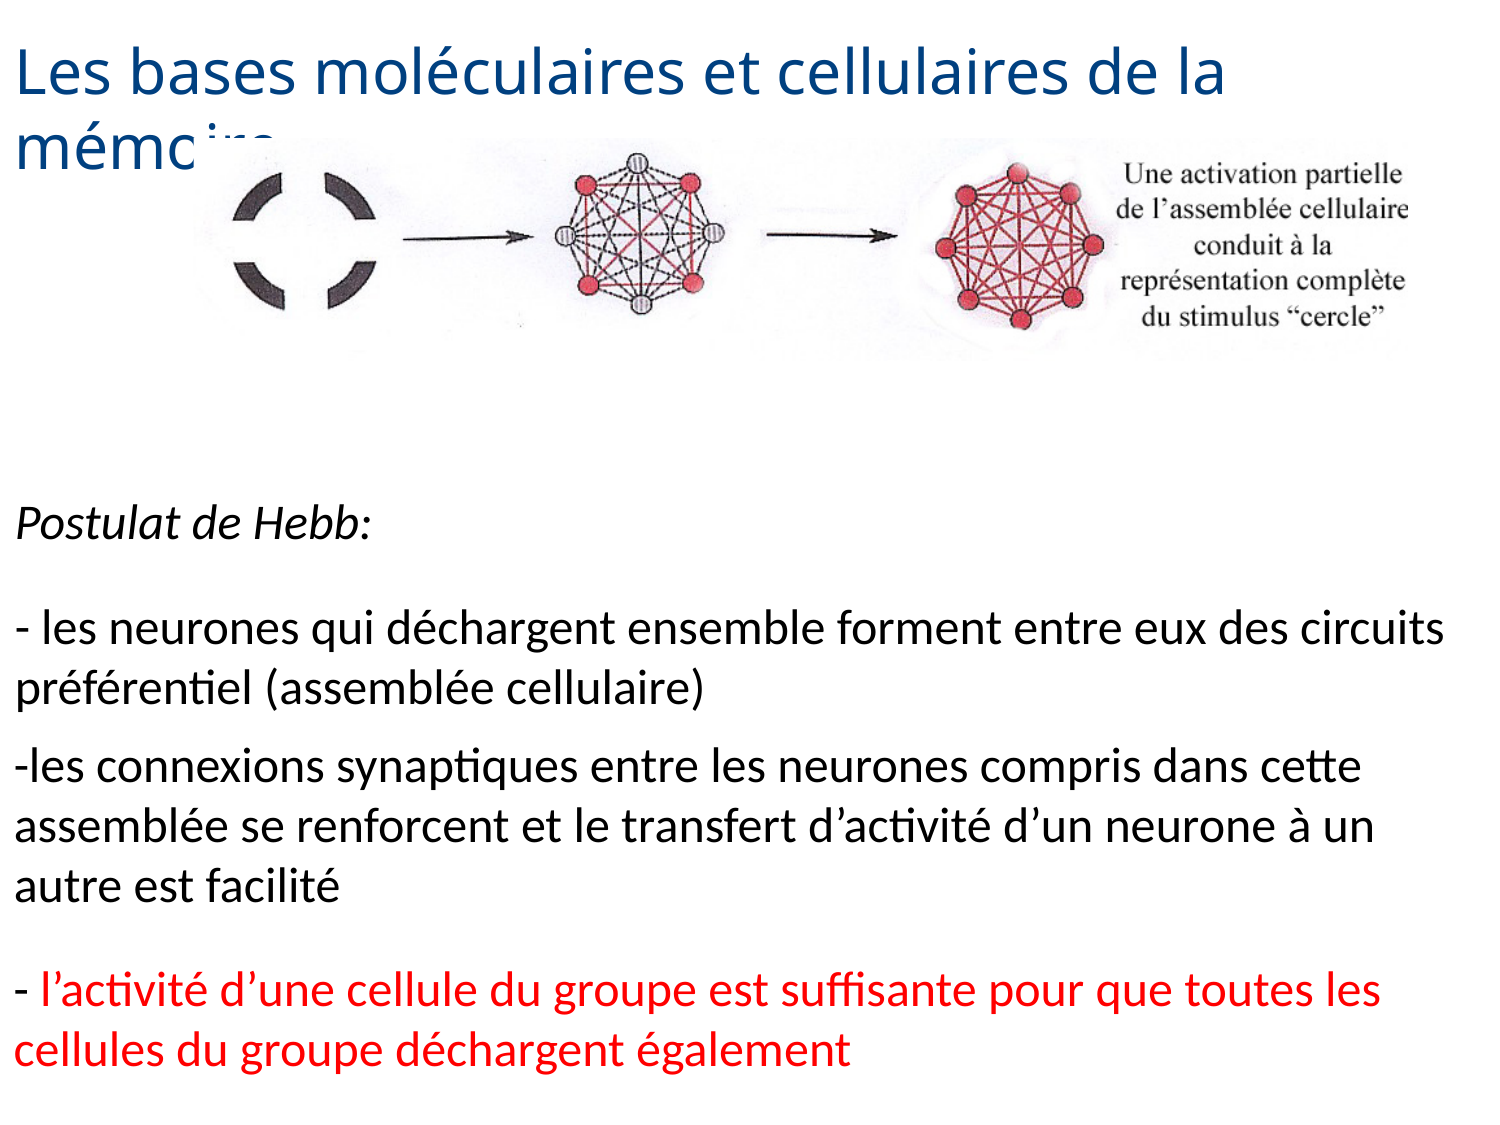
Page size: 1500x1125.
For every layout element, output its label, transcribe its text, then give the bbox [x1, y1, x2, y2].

text_box Postulat de Hebb: - les neurones qui déchargent ensemble forment entre eux des circuits préférentiel (assemblée cellulaire) [0, 421, 1500, 722]
text_box - l’activité d’une cellule du groupe est suffisante pour que toutes les cellules du groupe déchargent également [0, 949, 1499, 1084]
picture [193, 137, 1409, 362]
text_box Les bases moléculaires et cellulaires de la mémoire [0, 24, 1500, 190]
text_box -les connexions synaptiques entre les neurones compris dans cette assemblée se renforcent et le transfert d’activité d’un neurone à un autre est facilité [0, 724, 1479, 920]
